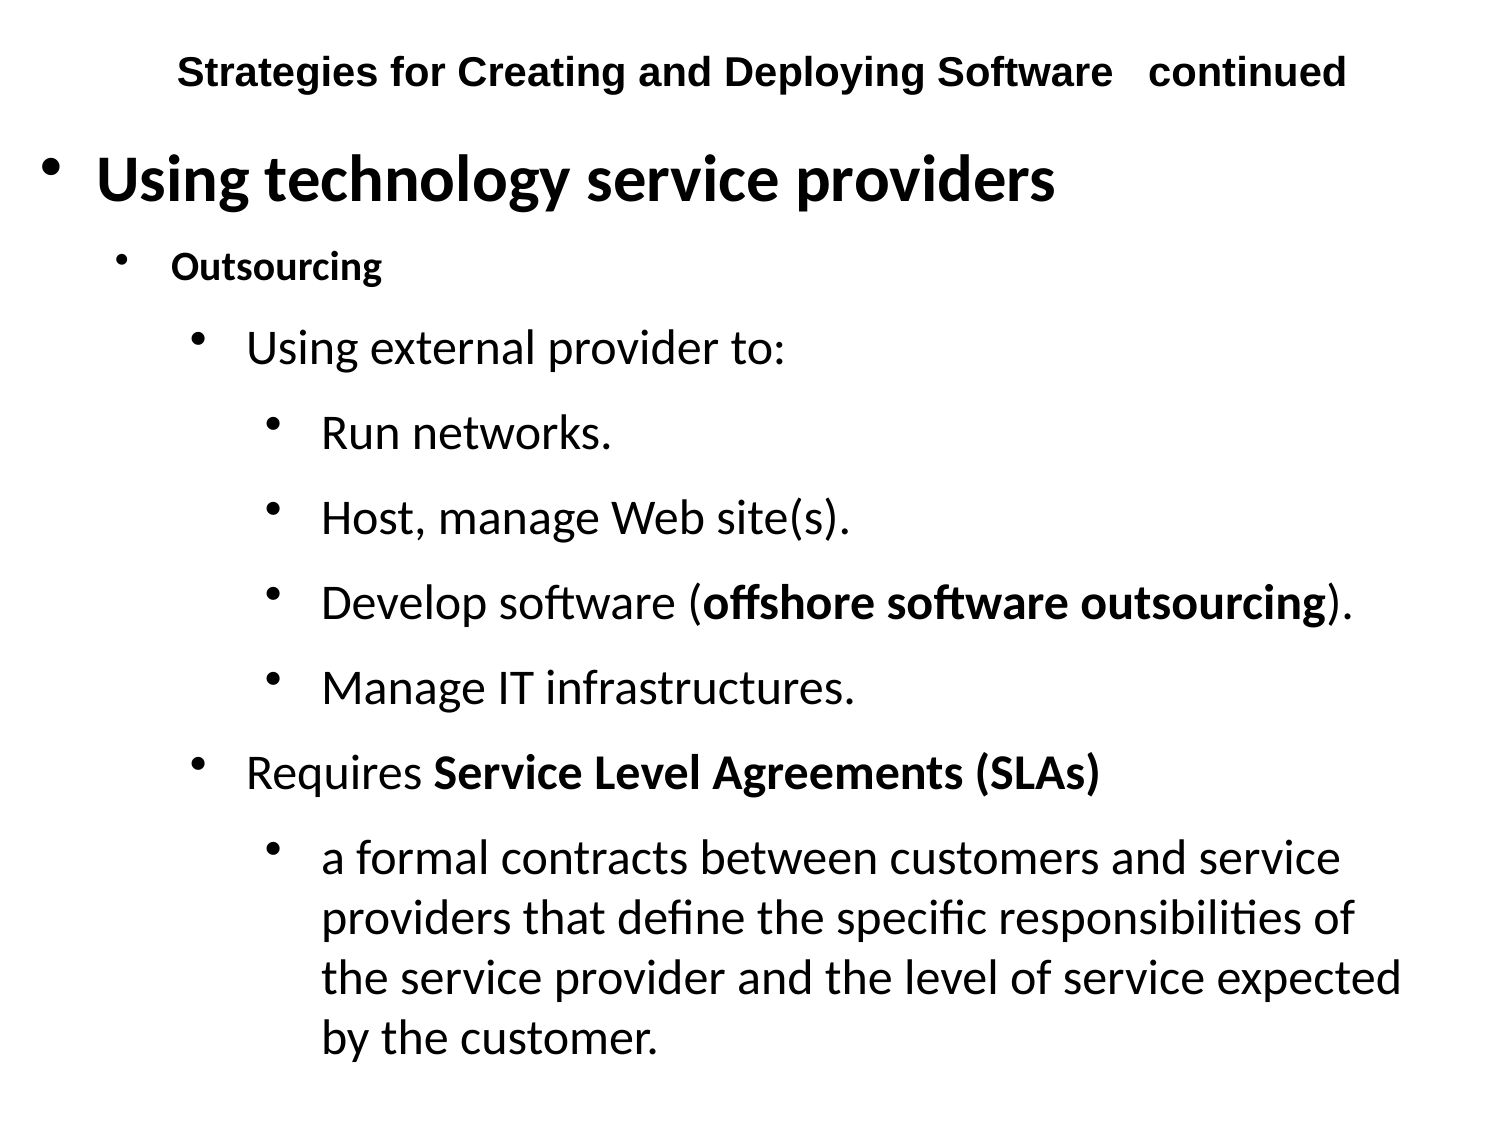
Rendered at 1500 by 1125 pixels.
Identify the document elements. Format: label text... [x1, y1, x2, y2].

text_box Strategies for Creating and Deploying Software continued [49, 37, 1475, 103]
text_box Using technology service providers Outsourcing Using external provider to: Run networks. Host, manage Web site(s). Develop software (offshore software outsourcing). Manage IT infrastructures. Requires Service Level Agreements (SLAs) a formal contracts between customers and service providers that define the specific responsibilities of the service provider and the level of service expected by the customer. [24, 134, 1438, 885]
